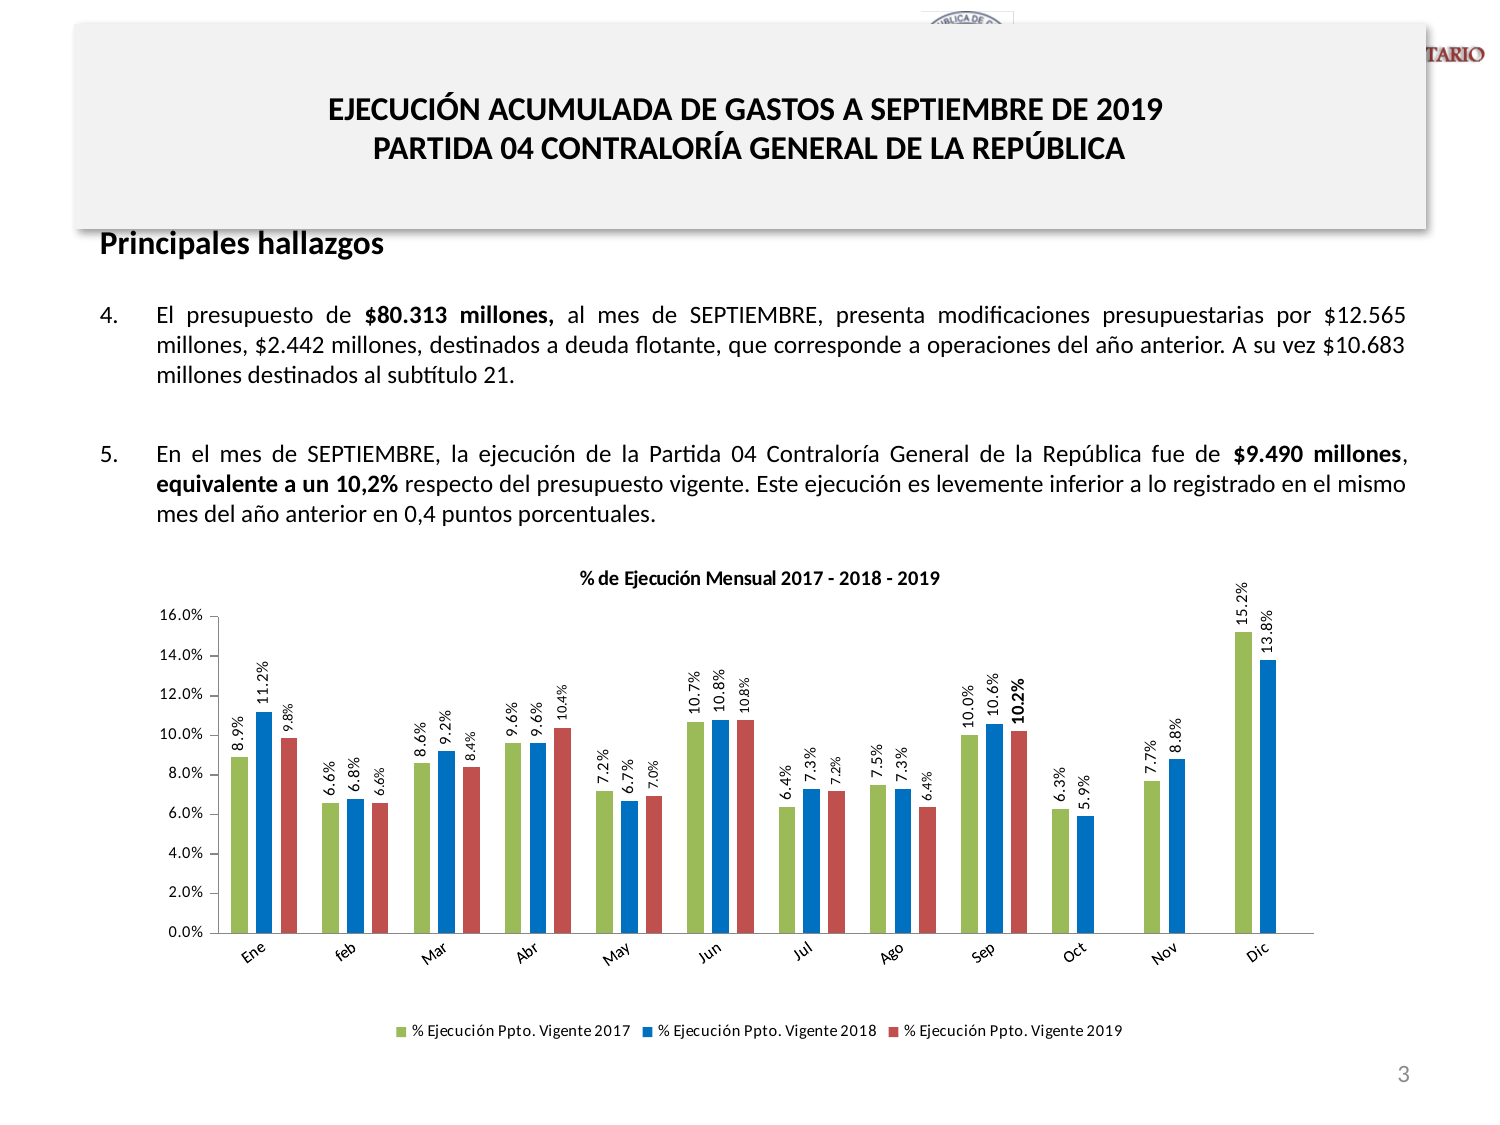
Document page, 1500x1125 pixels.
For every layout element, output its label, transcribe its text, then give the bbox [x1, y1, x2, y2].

picture [921, 0, 1500, 114]
text_box Principales hallazgos El presupuesto de $80.313 millones, al mes de SEPTIEMBRE, presenta modificaciones presupuestarias por $12.565 millones, $2.442 millones, destinados a deuda flotante, que corresponde a operaciones del año anterior. A su vez $10.683 millones destinados al subtítulo 21. En el mes de SEPTIEMBRE, la ejecución de la Partida 04 Contraloría General de la República fue de $9.490 millones, equivalente a un 10,2% respecto del presupuesto vigente. Este ejecución es levemente inferior a lo registrado en el mismo mes del año anterior en 0,4 puntos porcentuales. [85, 213, 1423, 536]
slide_number 3 [1074, 1042, 1425, 1103]
chart [159, 544, 1341, 1048]
title EJECUCIÓN ACUMULADA DE GASTOS A SEPTIEMBRE DE 2019 PARTIDA 04 CONTRALORÍA GENERAL DE LA REPÚBLICA [75, 24, 1425, 229]
